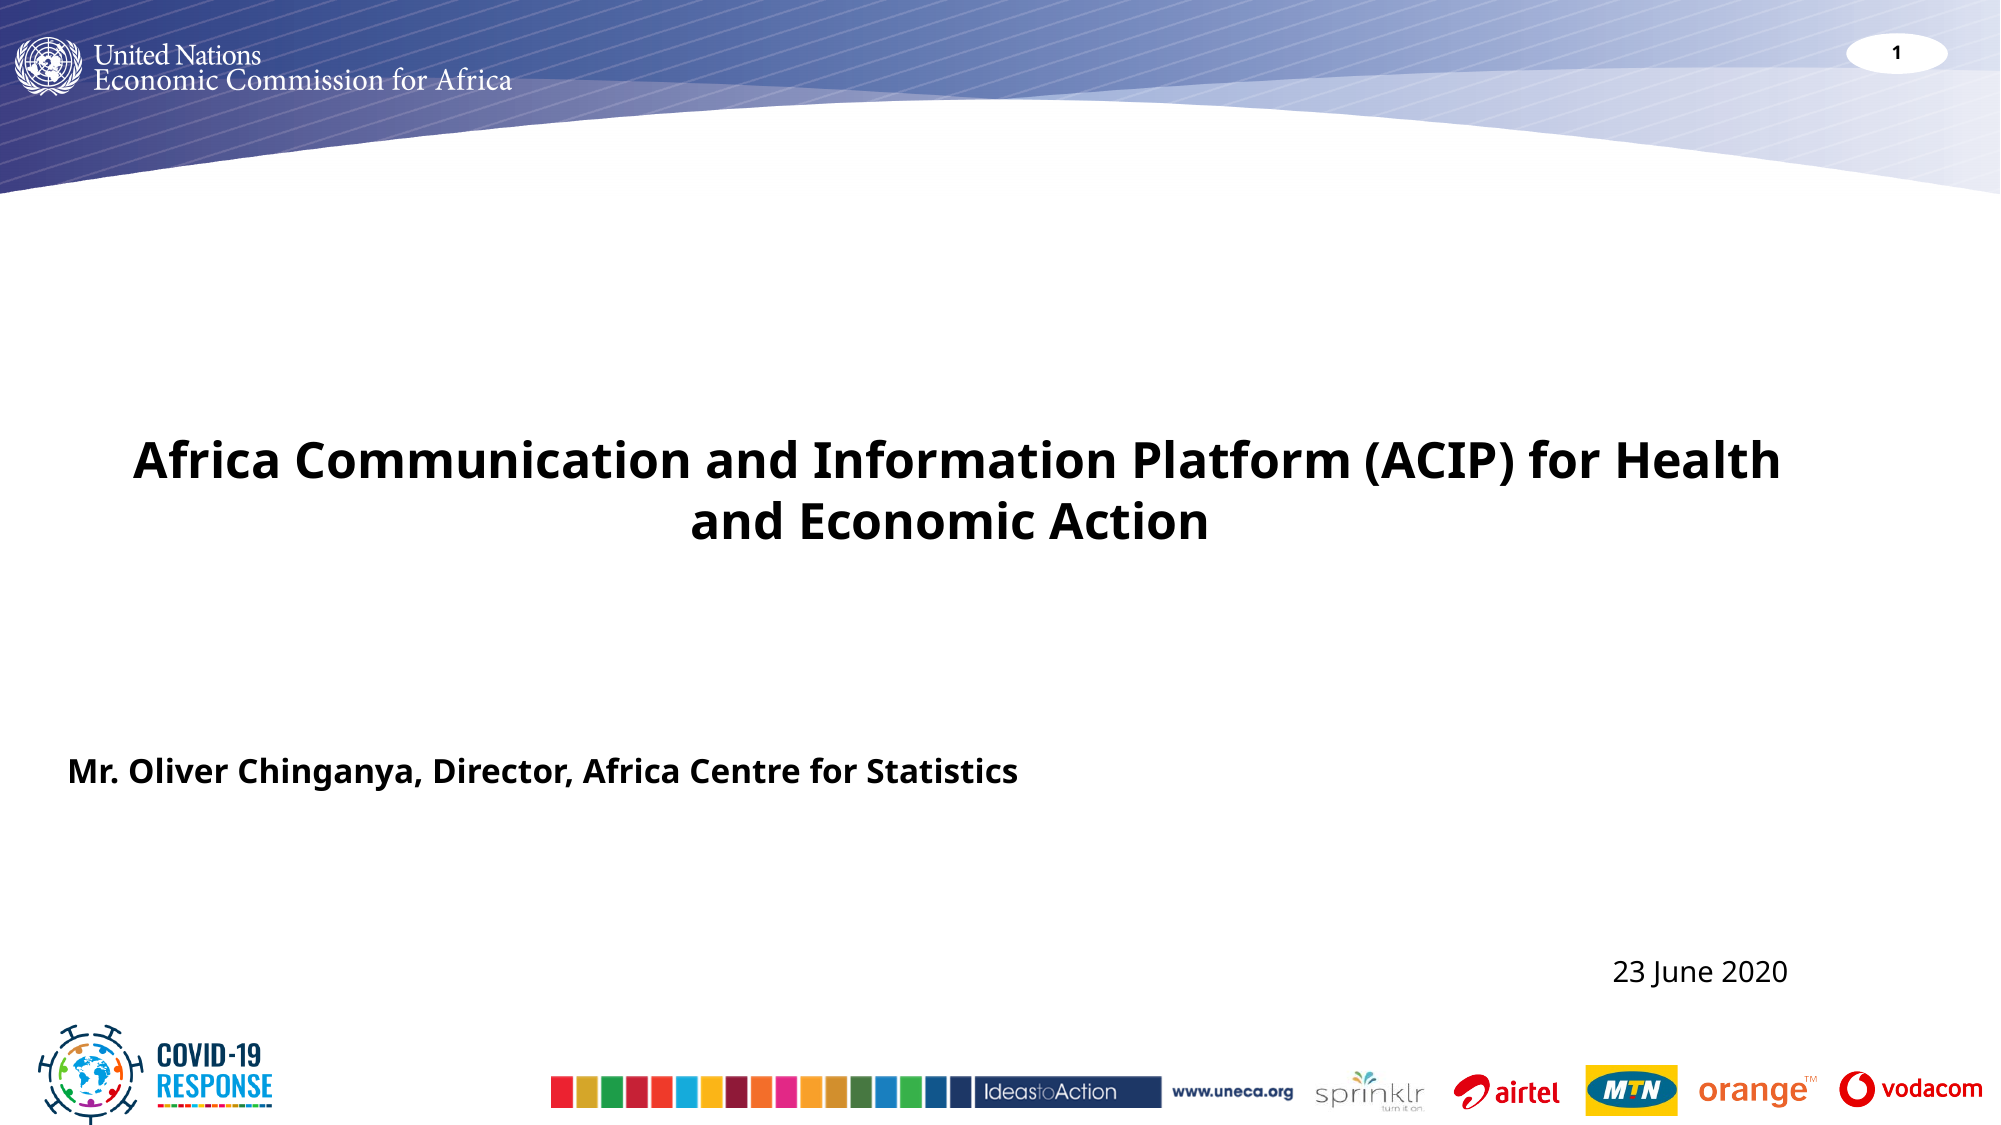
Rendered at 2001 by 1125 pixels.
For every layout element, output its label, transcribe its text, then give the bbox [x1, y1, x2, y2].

picture [1448, 1072, 1565, 1117]
picture [30, 1004, 294, 1125]
picture [1694, 1053, 2000, 1125]
text_box Africa Communication and Information Platform (ACIP) for Health and Economic Action Mr. Oliver Chinganya, Director, Africa Centre for Statistics 23 June 2020 [50, 412, 1851, 1072]
picture [0, 0, 2000, 196]
picture [1308, 1059, 1430, 1125]
picture [1604, 1081, 1660, 1099]
picture [1585, 1072, 1678, 1116]
picture [551, 1076, 1294, 1108]
